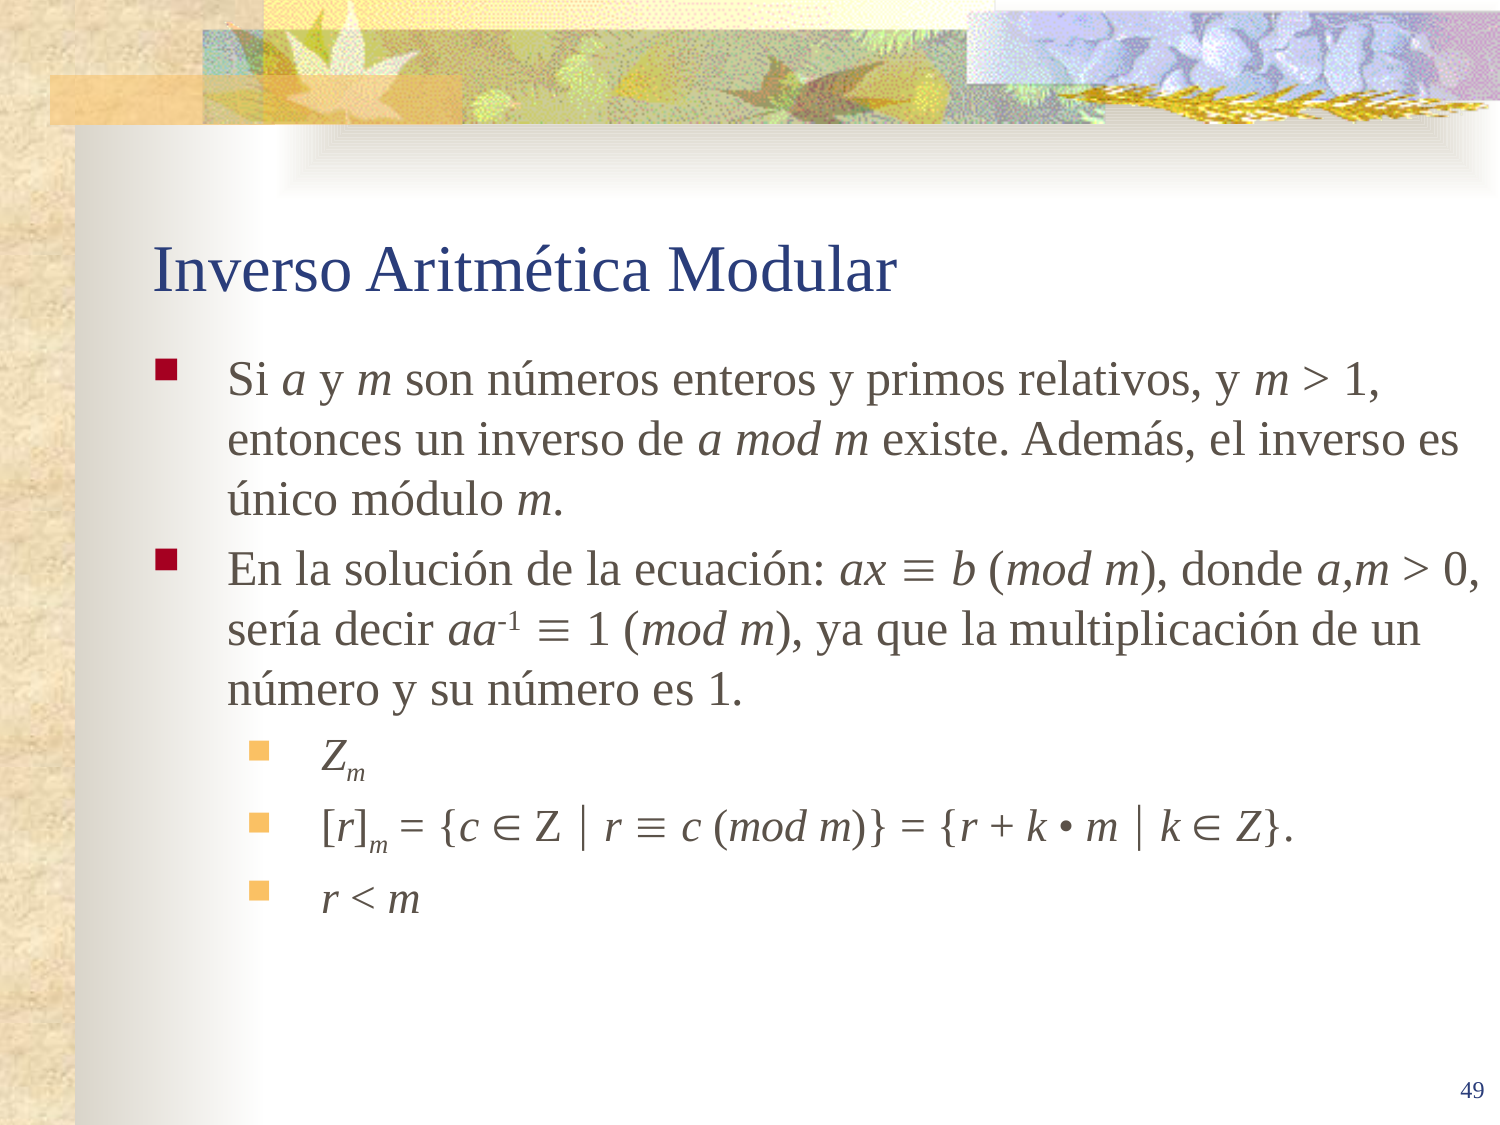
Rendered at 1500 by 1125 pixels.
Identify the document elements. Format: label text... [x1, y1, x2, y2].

list Si a y m son números enteros y primos relativos, y m > 1, entonces un inverso de a mod m existe. Además, el inverso es único módulo m. En la solución de la ecuación: ax  b (mod m), donde a,m > 0, sería decir aa-1  1 (mod m), ya que la multiplicación de un número y su número es 1. Zm [r]m = {c  Z  r  c (mod m)} = {r + k • m  k  Z}. r < m [137, 337, 1500, 1055]
picture [0, 0, 1500, 1125]
slide_number 49 [1349, 1051, 1500, 1125]
title Inverso Aritmética Modular [137, 87, 1500, 313]
